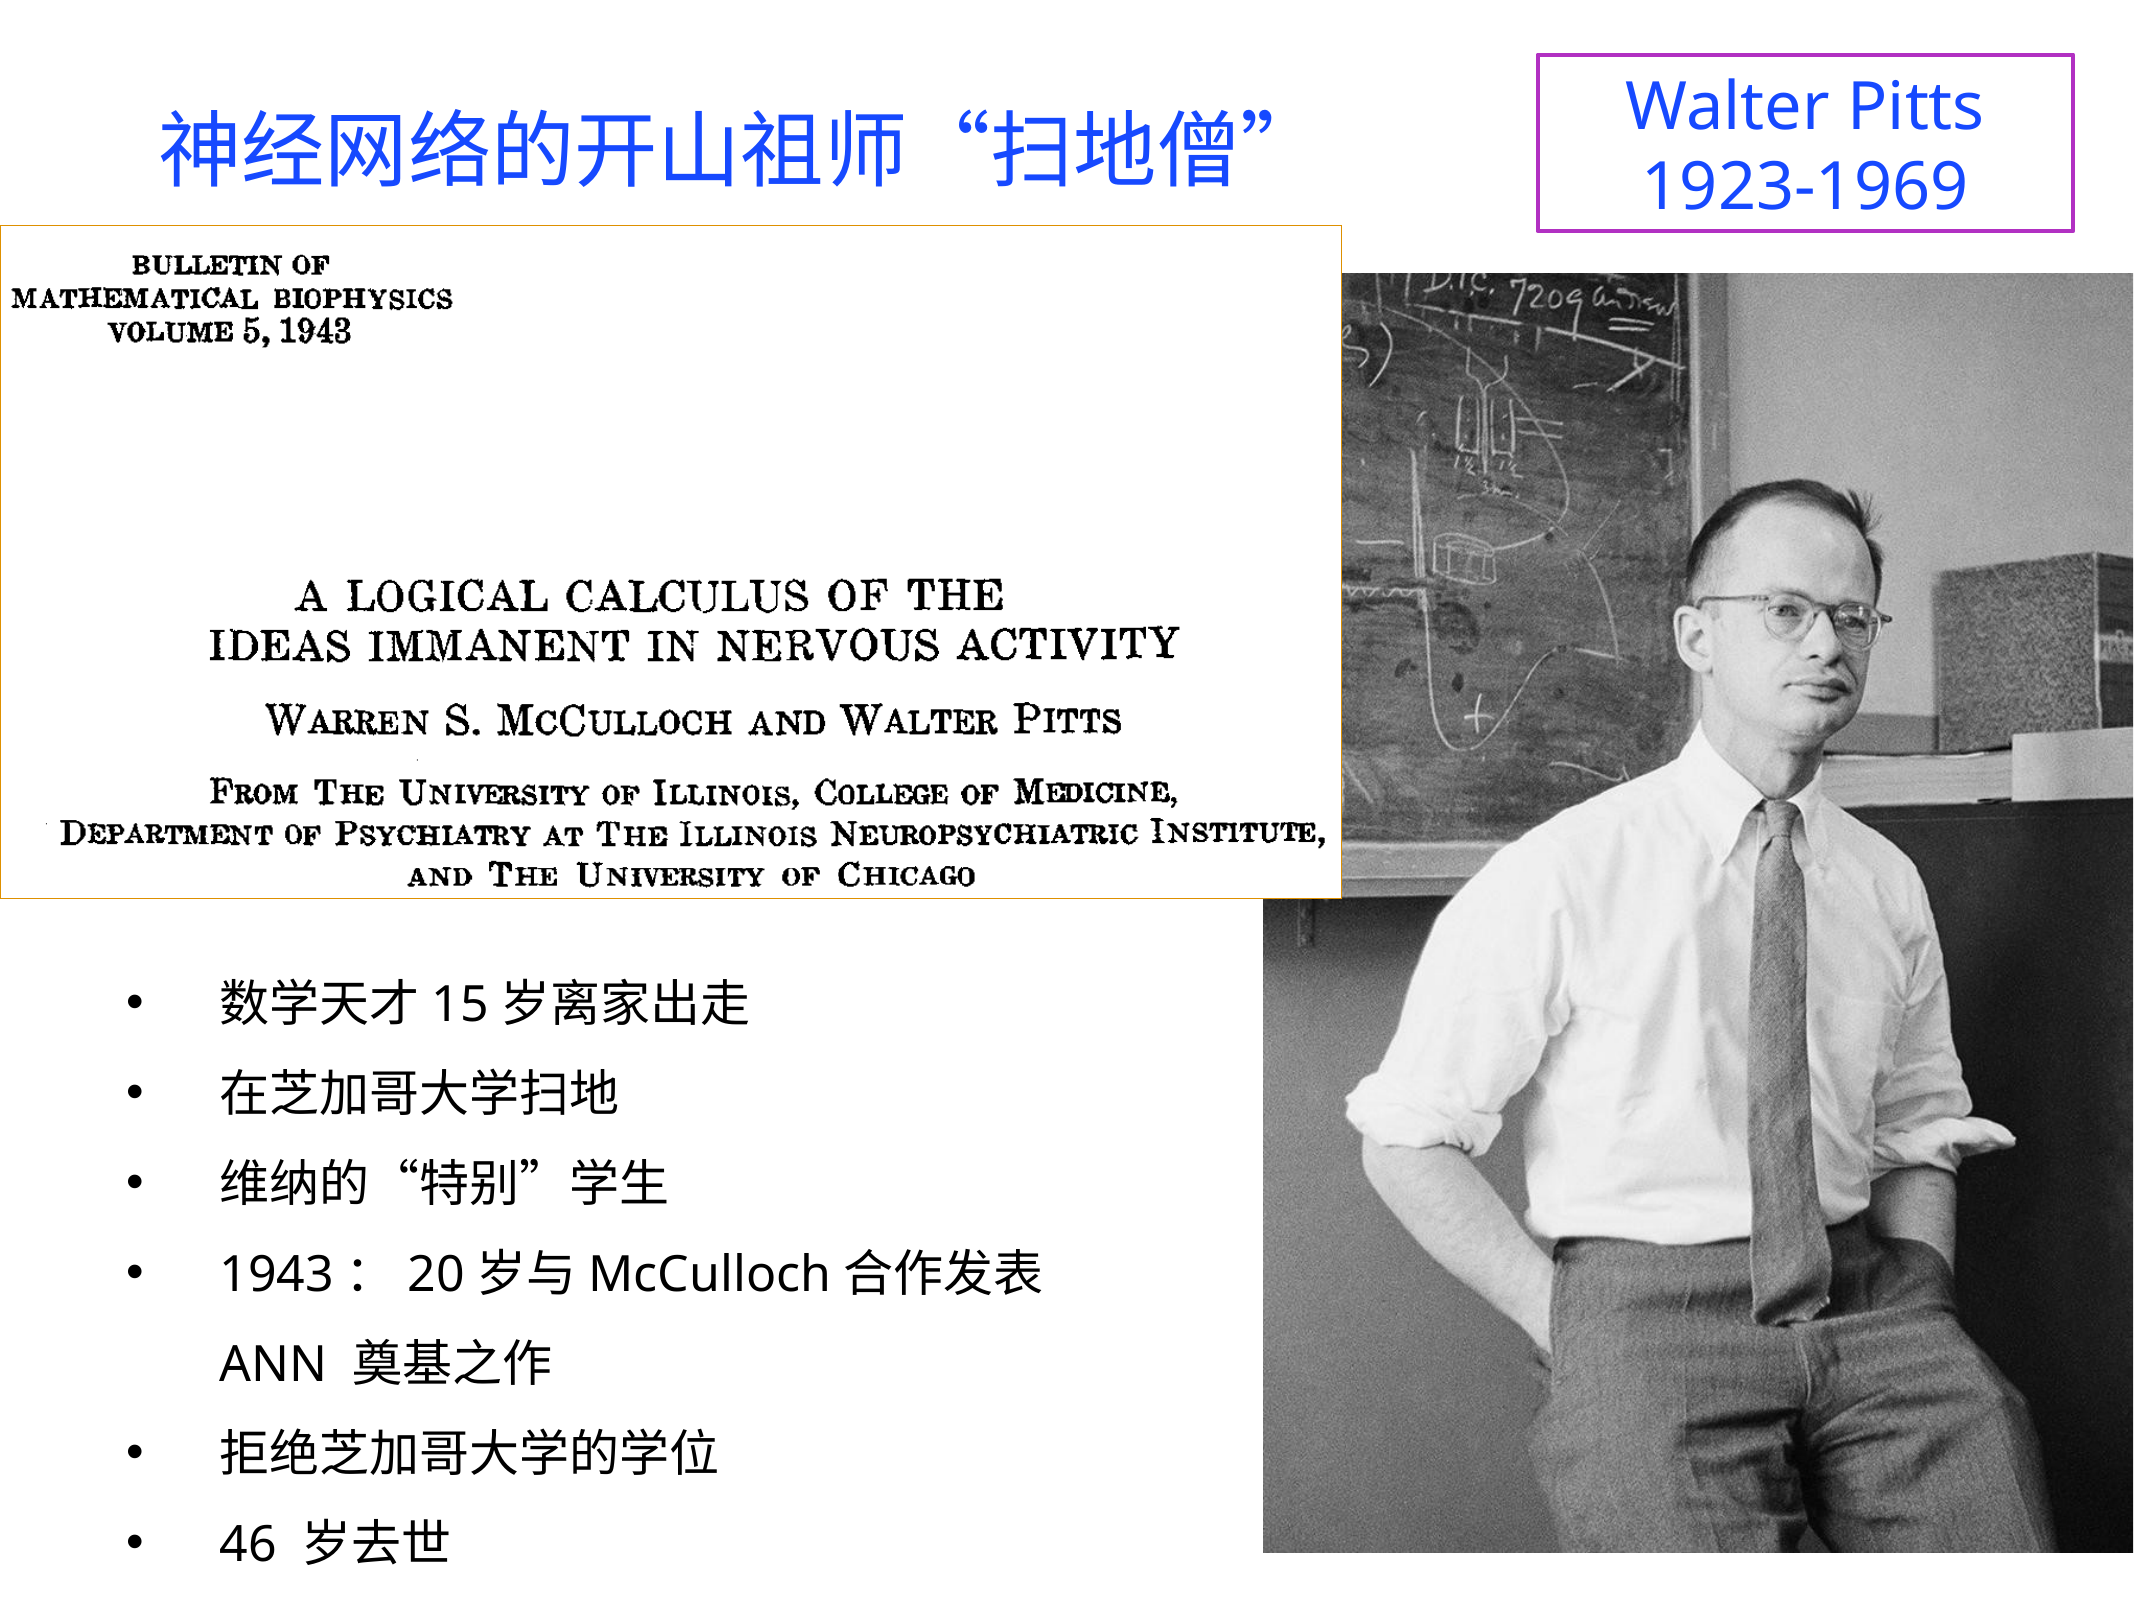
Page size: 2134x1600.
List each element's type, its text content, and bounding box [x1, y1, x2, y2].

text_box Walter Pitts 1923-1969 [1536, 53, 2075, 233]
text_box 数学天才15岁离家出走 在芝加哥大学扫地 维纳的“特别”学生 1943：20岁与McCulloch合作发表 ANN 奠基之作 拒绝芝加哥大学的学位 46 岁去世 [117, 933, 1125, 1580]
text_box 神经网络的开山祖师“扫地僧” [149, 88, 1333, 205]
picture [0, 224, 2134, 1553]
